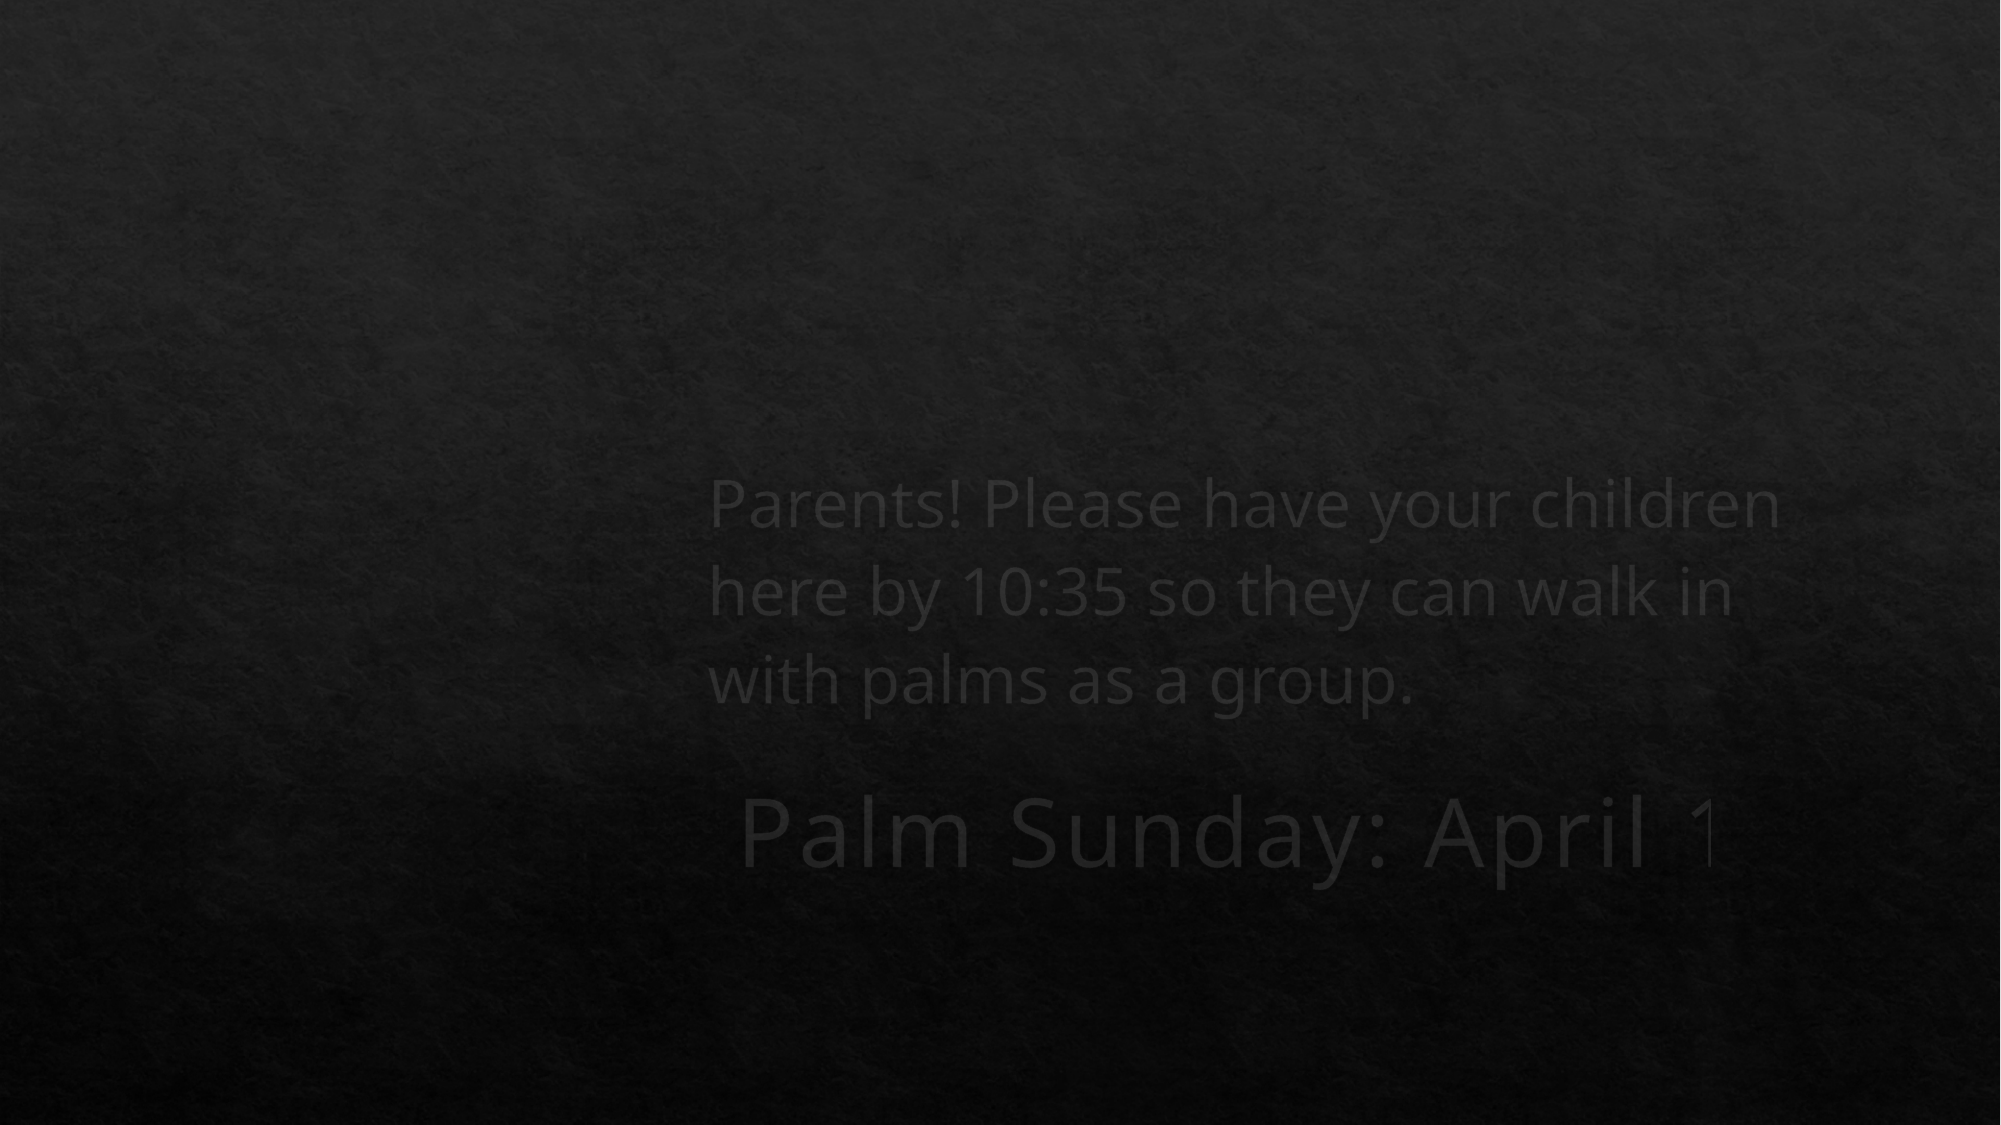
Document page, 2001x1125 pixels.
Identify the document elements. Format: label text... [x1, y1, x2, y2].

list Parents! Please have your children here by 10:35 so they can walk in with palms as a group. [692, 158, 1842, 725]
title Palm Sunday: April 10 [692, 776, 1842, 982]
